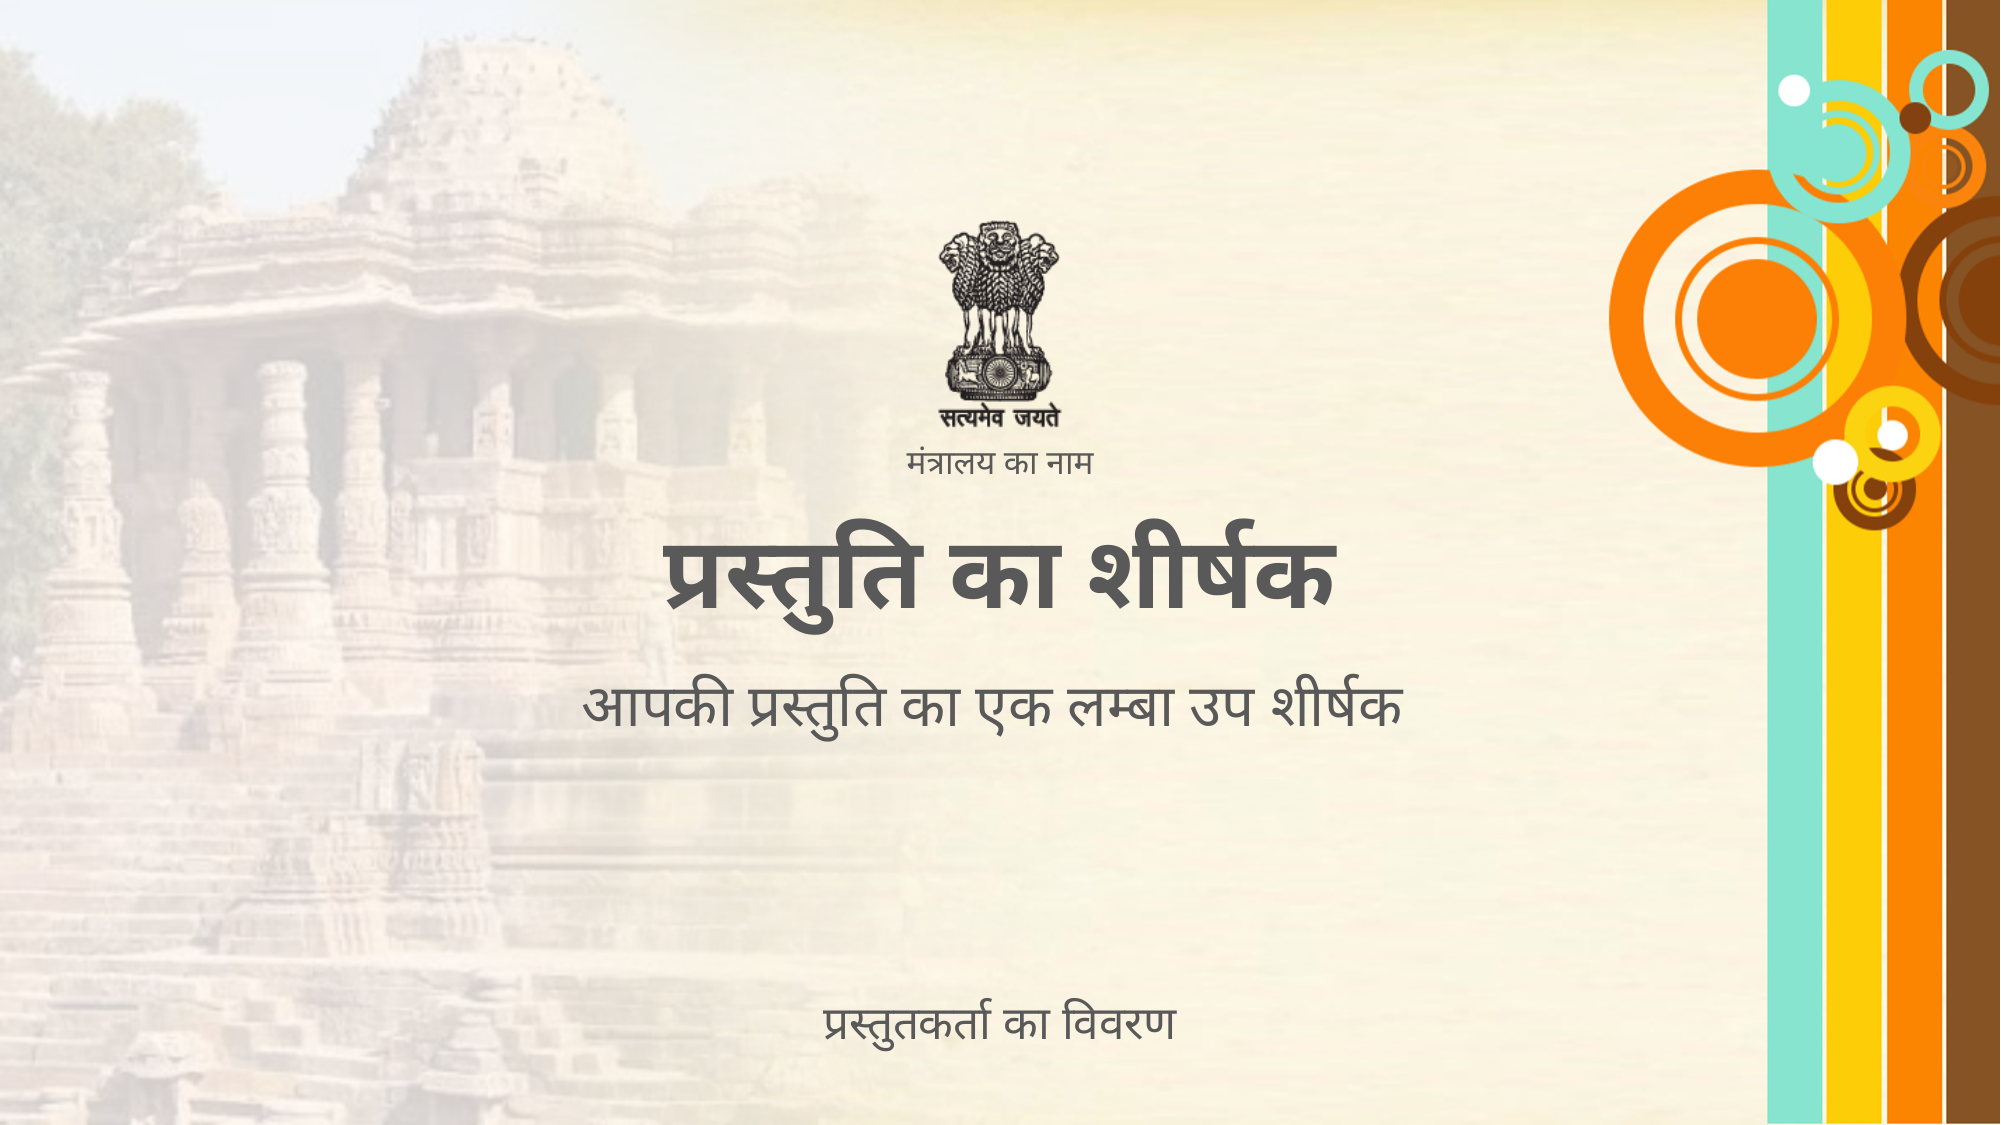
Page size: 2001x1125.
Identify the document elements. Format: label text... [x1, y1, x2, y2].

list मंत्रालय का नाम [769, 438, 1231, 492]
list प्रस्तुतकर्ता का विवरण [669, 992, 1331, 1071]
picture [0, 0, 2000, 1125]
list प्रस्तुति का शीर्षक [385, 515, 1615, 646]
list आपकी प्रस्तुति का एक लम्बा उप शीर्षक [285, 668, 1715, 755]
